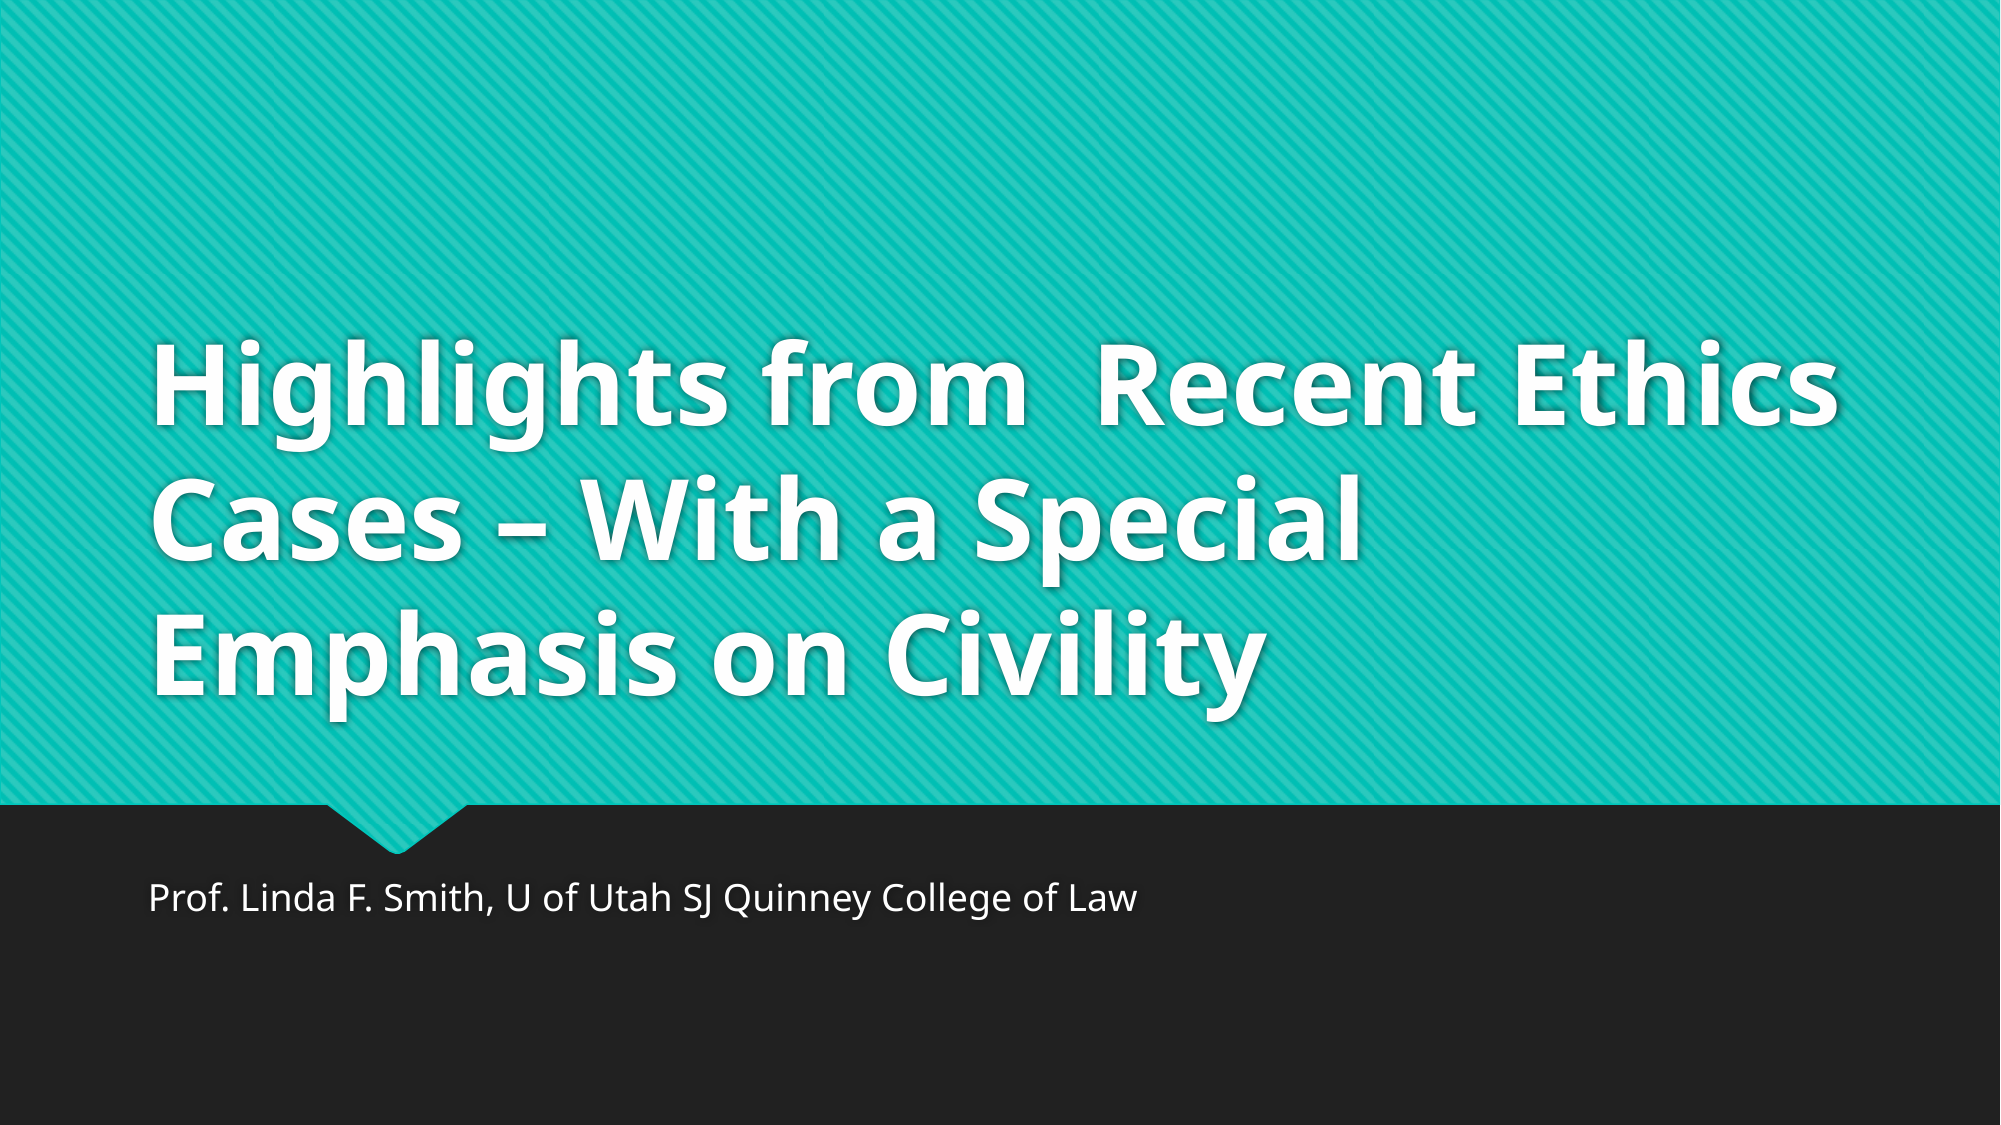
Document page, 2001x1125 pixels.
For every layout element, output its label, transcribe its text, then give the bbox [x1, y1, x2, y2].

title Highlights from Recent Ethics Cases – With a Special Emphasis on Civility [132, 237, 1868, 726]
subtitle Prof. Linda F. Smith, U of Utah SJ Quinney College of Law [132, 866, 1868, 938]
